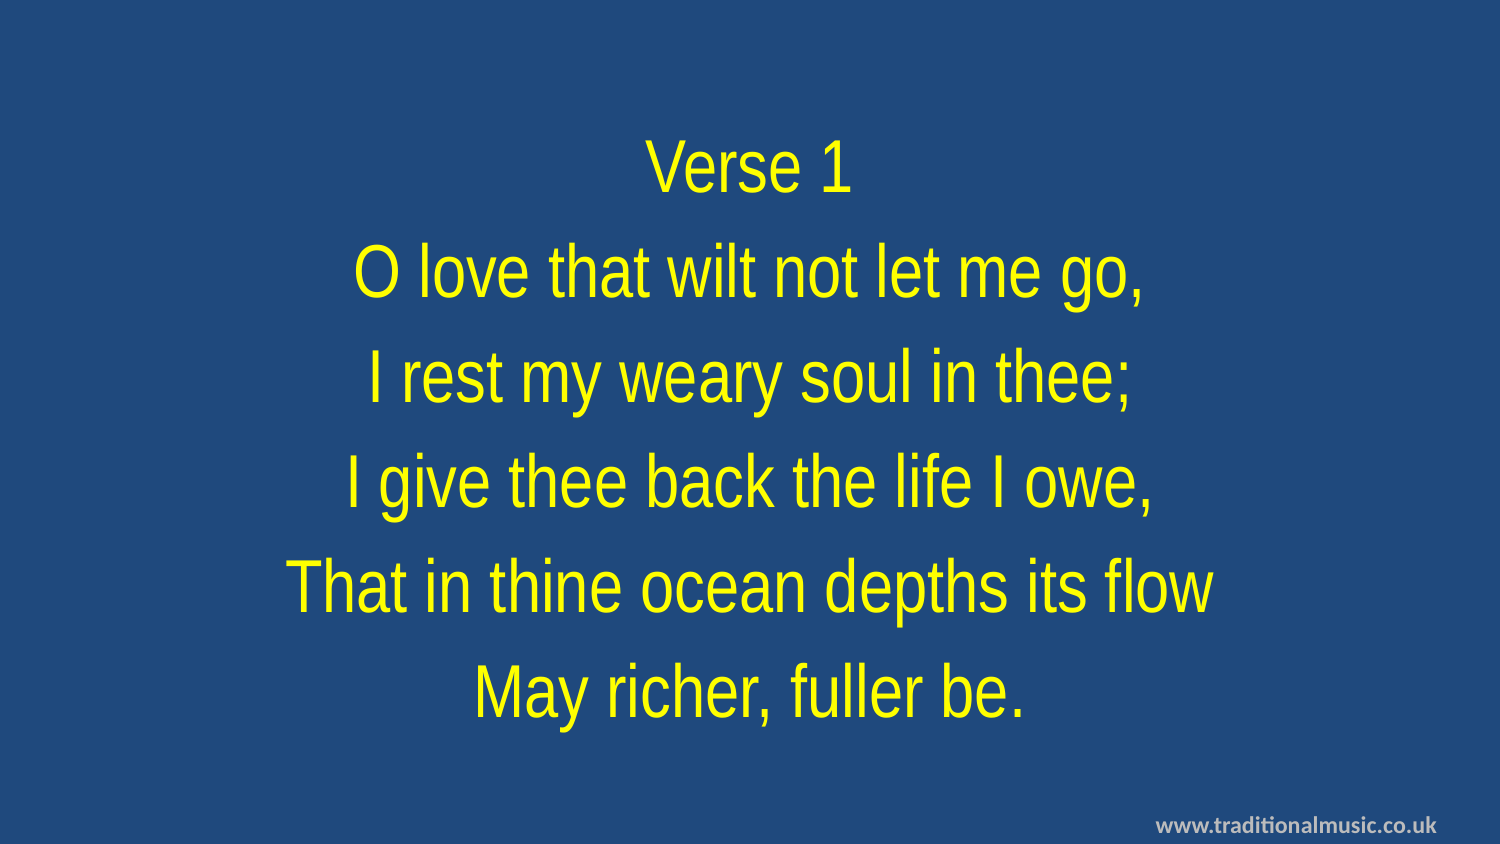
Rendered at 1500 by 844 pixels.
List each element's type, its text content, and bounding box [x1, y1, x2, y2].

list Verse 1 O love that wilt not let me go, I rest my weary soul in thee; I give thee back the life I owe, That in thine ocean depths its flow May richer, fuller be. [0, 0, 1500, 844]
